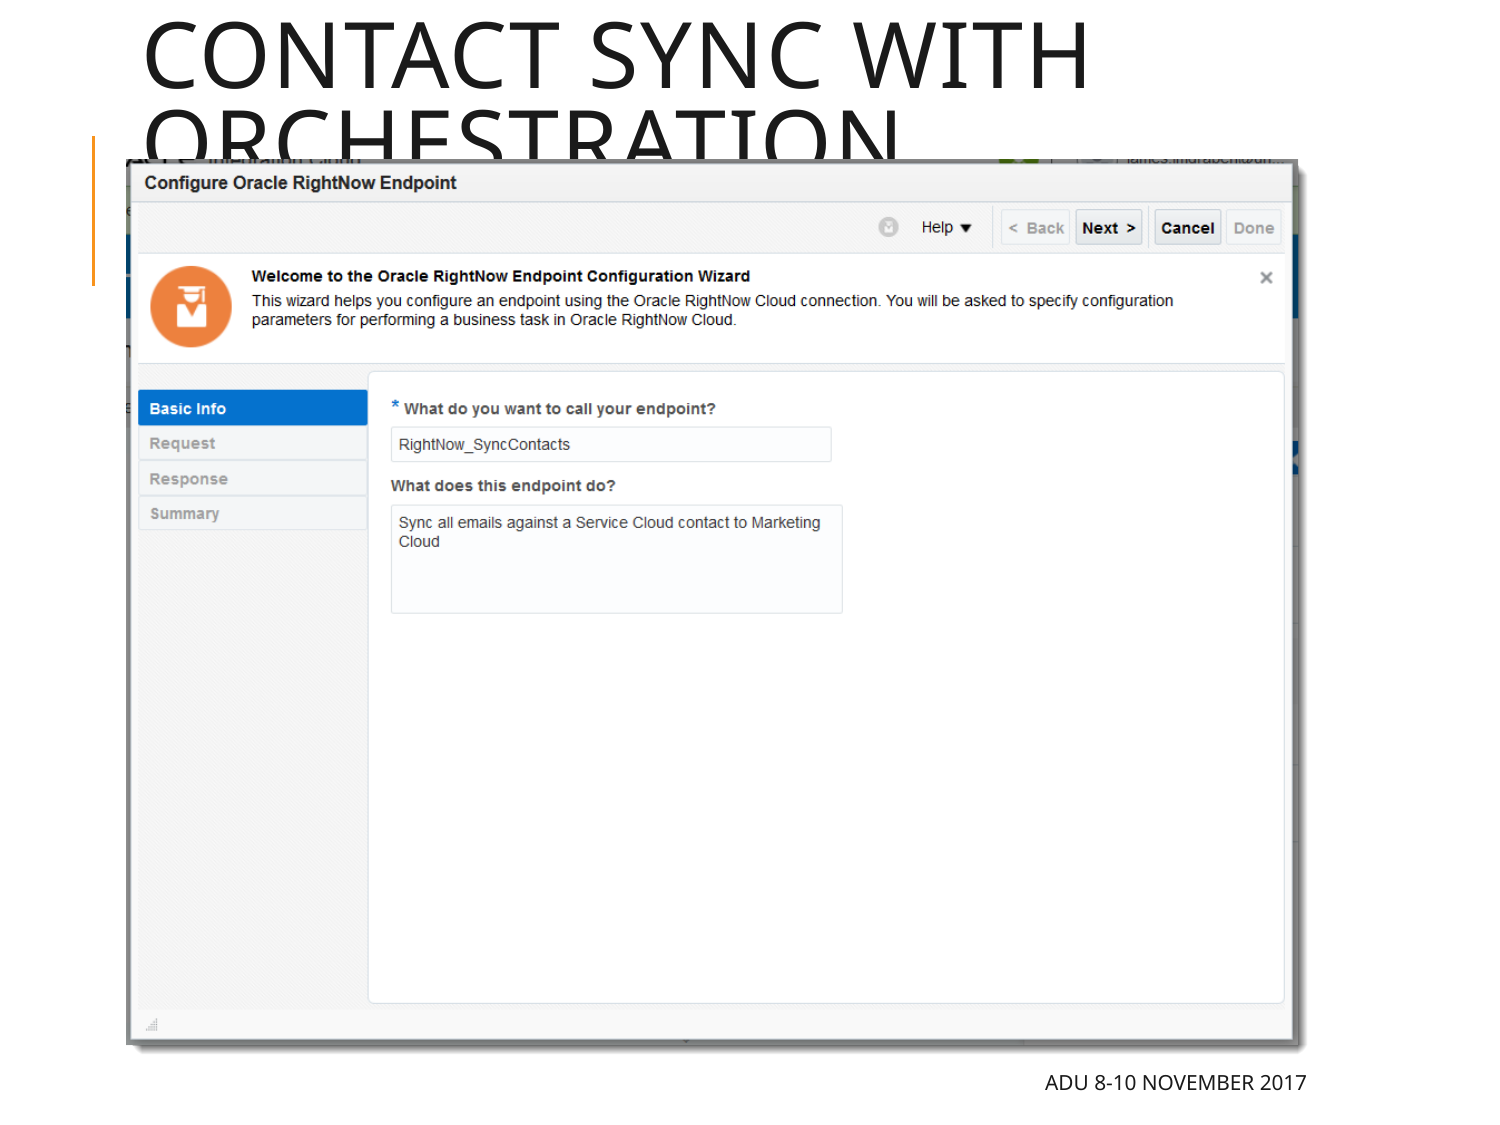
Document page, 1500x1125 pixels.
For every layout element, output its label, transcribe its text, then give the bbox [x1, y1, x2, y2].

picture [125, 159, 1315, 1062]
title Contact sync with orchestration [126, 0, 1322, 230]
footer ADU 8-10 November 2017 [595, 1061, 1322, 1107]
